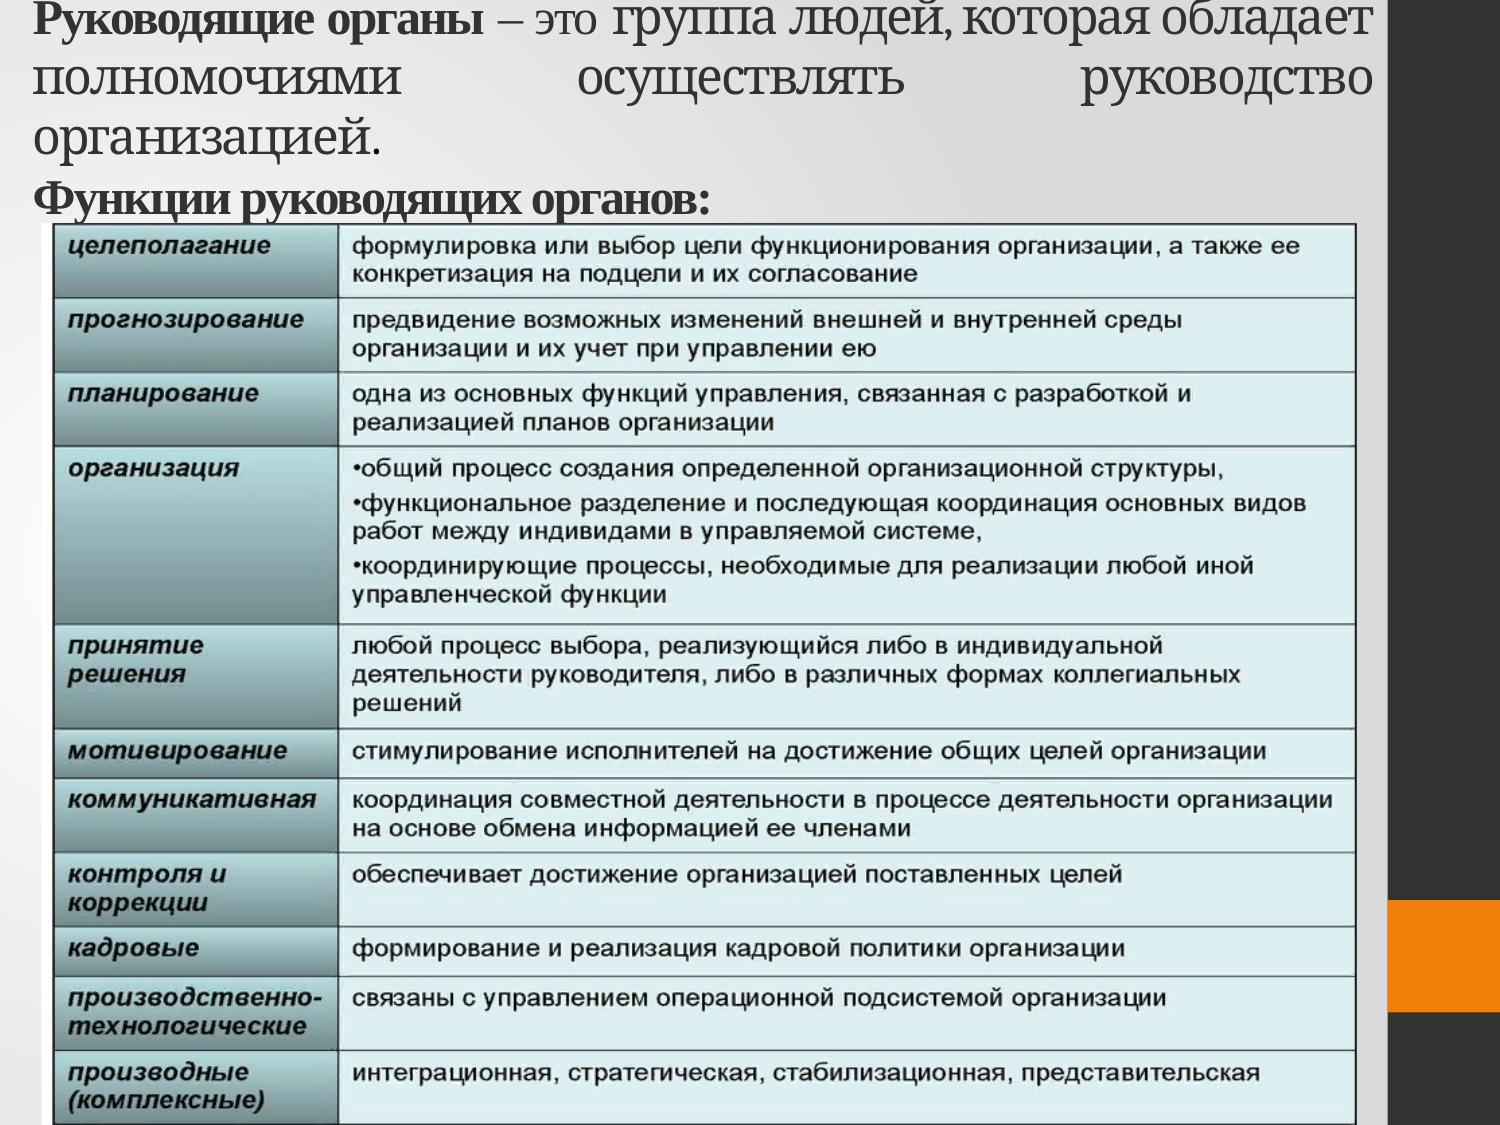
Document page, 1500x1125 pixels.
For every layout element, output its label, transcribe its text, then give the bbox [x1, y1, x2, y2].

title Руководящие органы – это группа людей, которая обладает полномочиями осуществлять руководство организацией. Функции руководящих органов: [17, 0, 1388, 209]
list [40, 222, 1358, 1125]
